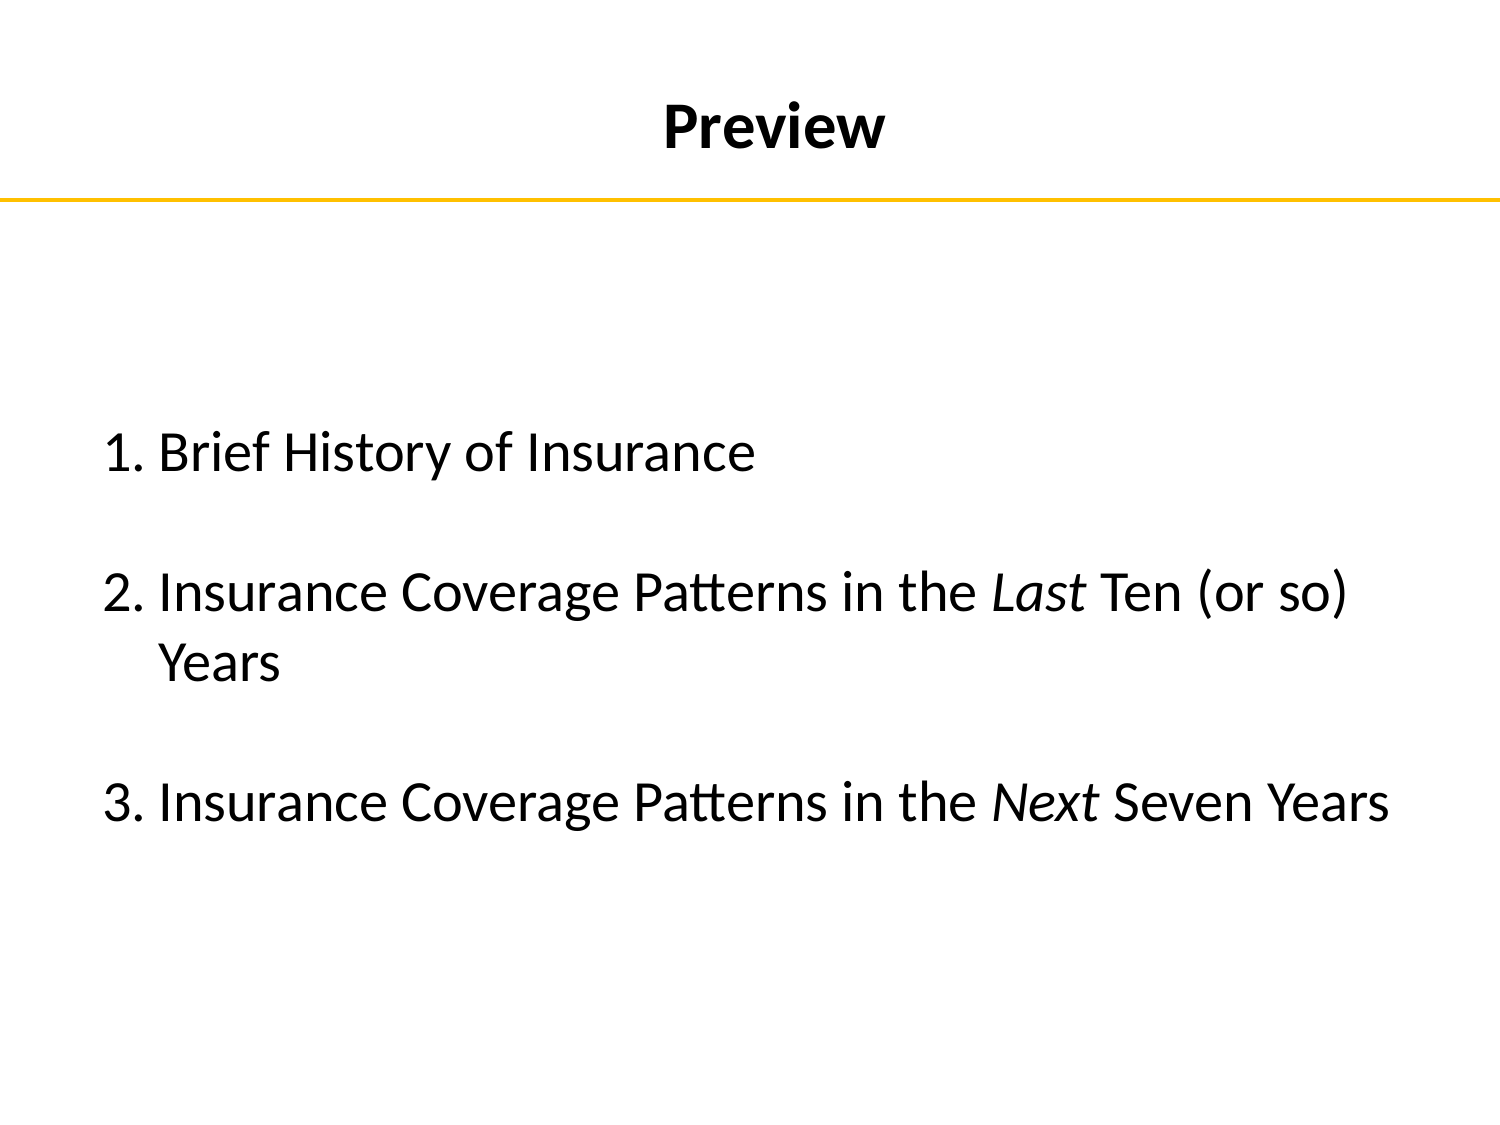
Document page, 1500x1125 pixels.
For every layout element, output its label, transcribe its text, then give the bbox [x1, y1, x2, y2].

text_box Preview [212, 74, 1338, 170]
text_box Brief History of Insurance Insurance Coverage Patterns in the Last Ten (or so) Years Insurance Coverage Patterns in the Next Seven Years [87, 345, 1438, 841]
